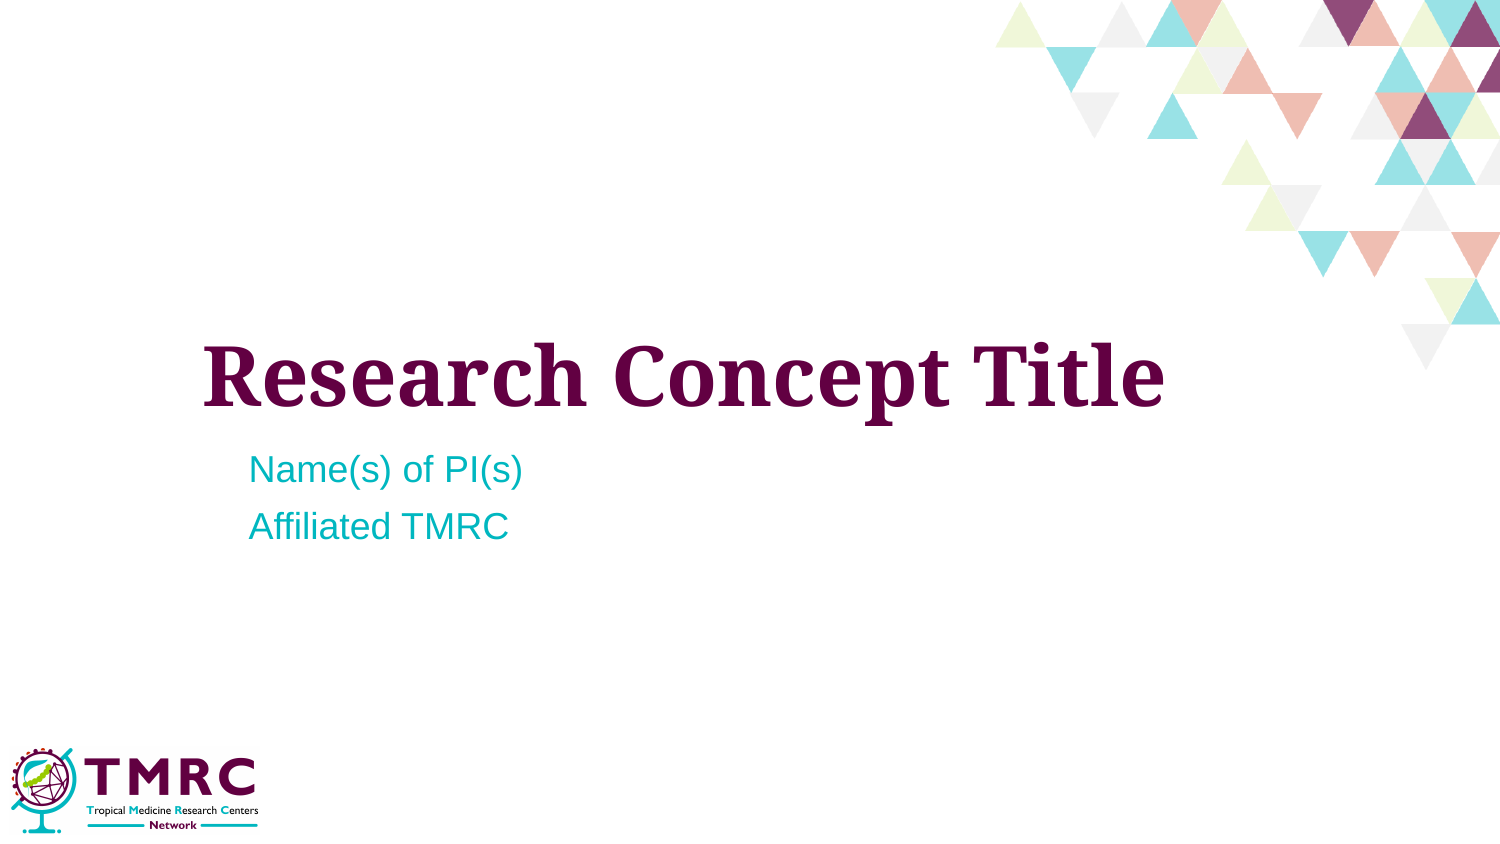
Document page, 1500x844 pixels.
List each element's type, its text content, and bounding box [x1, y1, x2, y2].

picture [9, 746, 260, 835]
picture [797, 0, 1500, 422]
title Research Concept Title [187, 138, 1313, 432]
subtitle Name(s) of PI(s) Affiliated TMRC [233, 443, 1359, 647]
